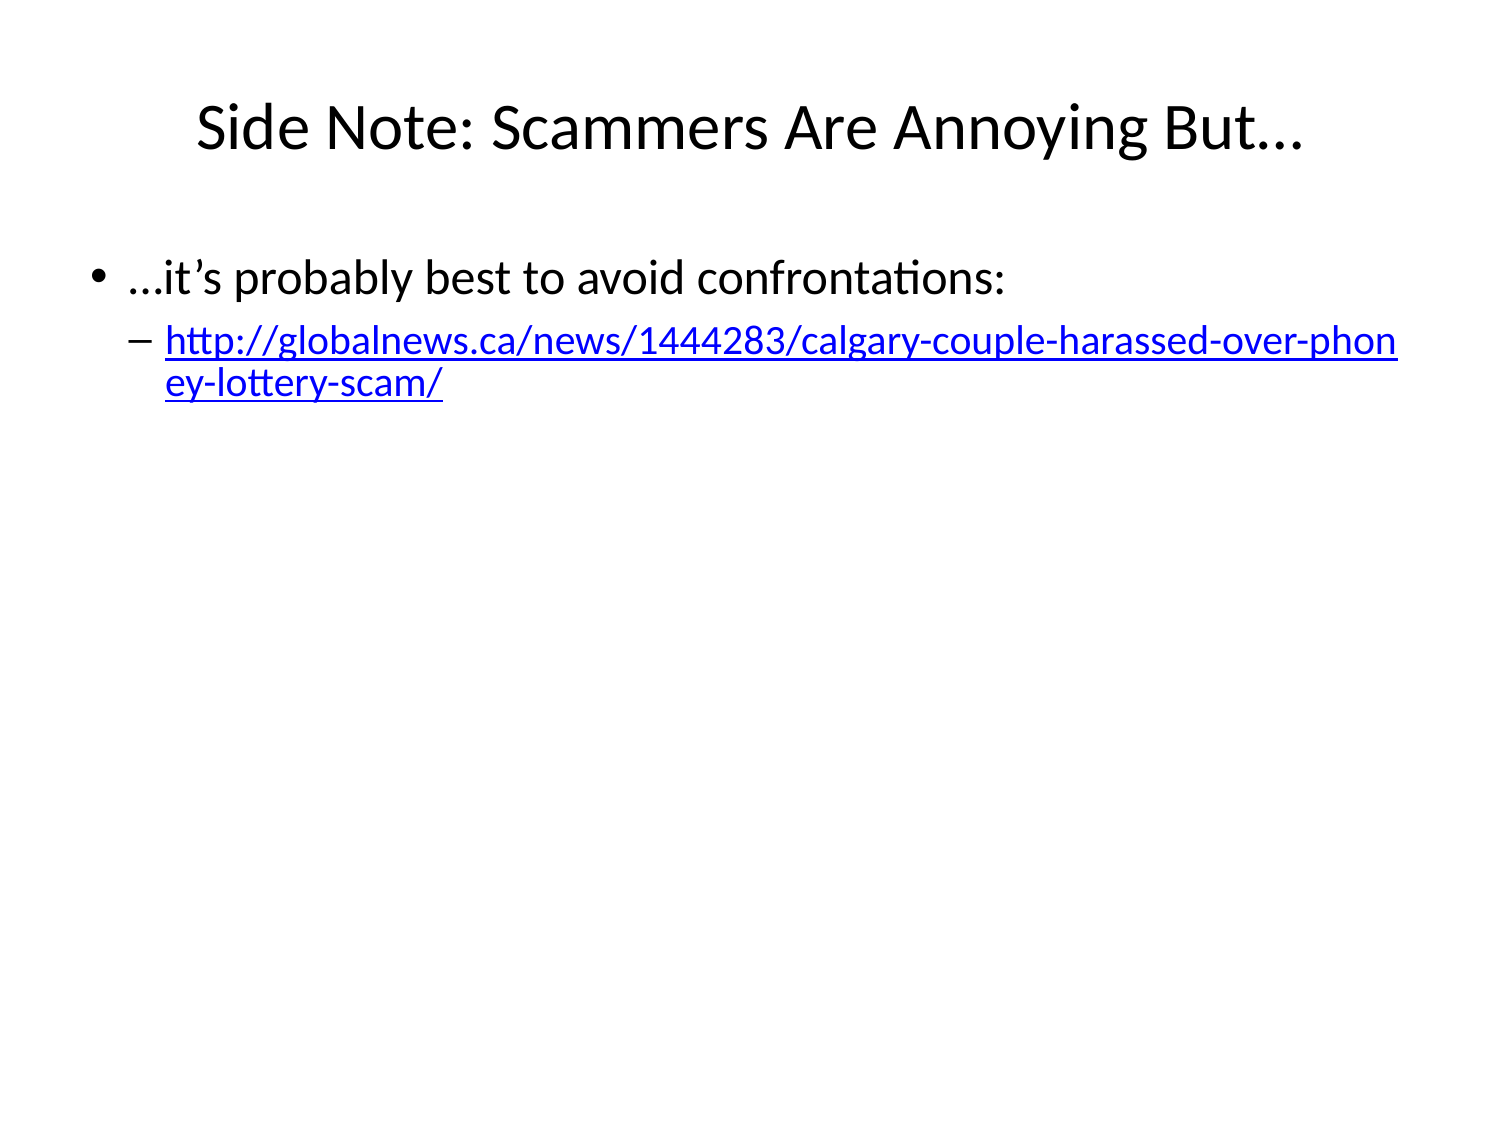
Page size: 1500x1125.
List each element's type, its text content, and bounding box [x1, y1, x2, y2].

list …it’s probably best to avoid confrontations: http://globalnews.ca/news/1444283/calgary-couple-harassed-over-phoney-lottery-scam/ [75, 237, 1425, 1063]
title Side Note: Scammers Are Annoying But… [75, 45, 1425, 200]
